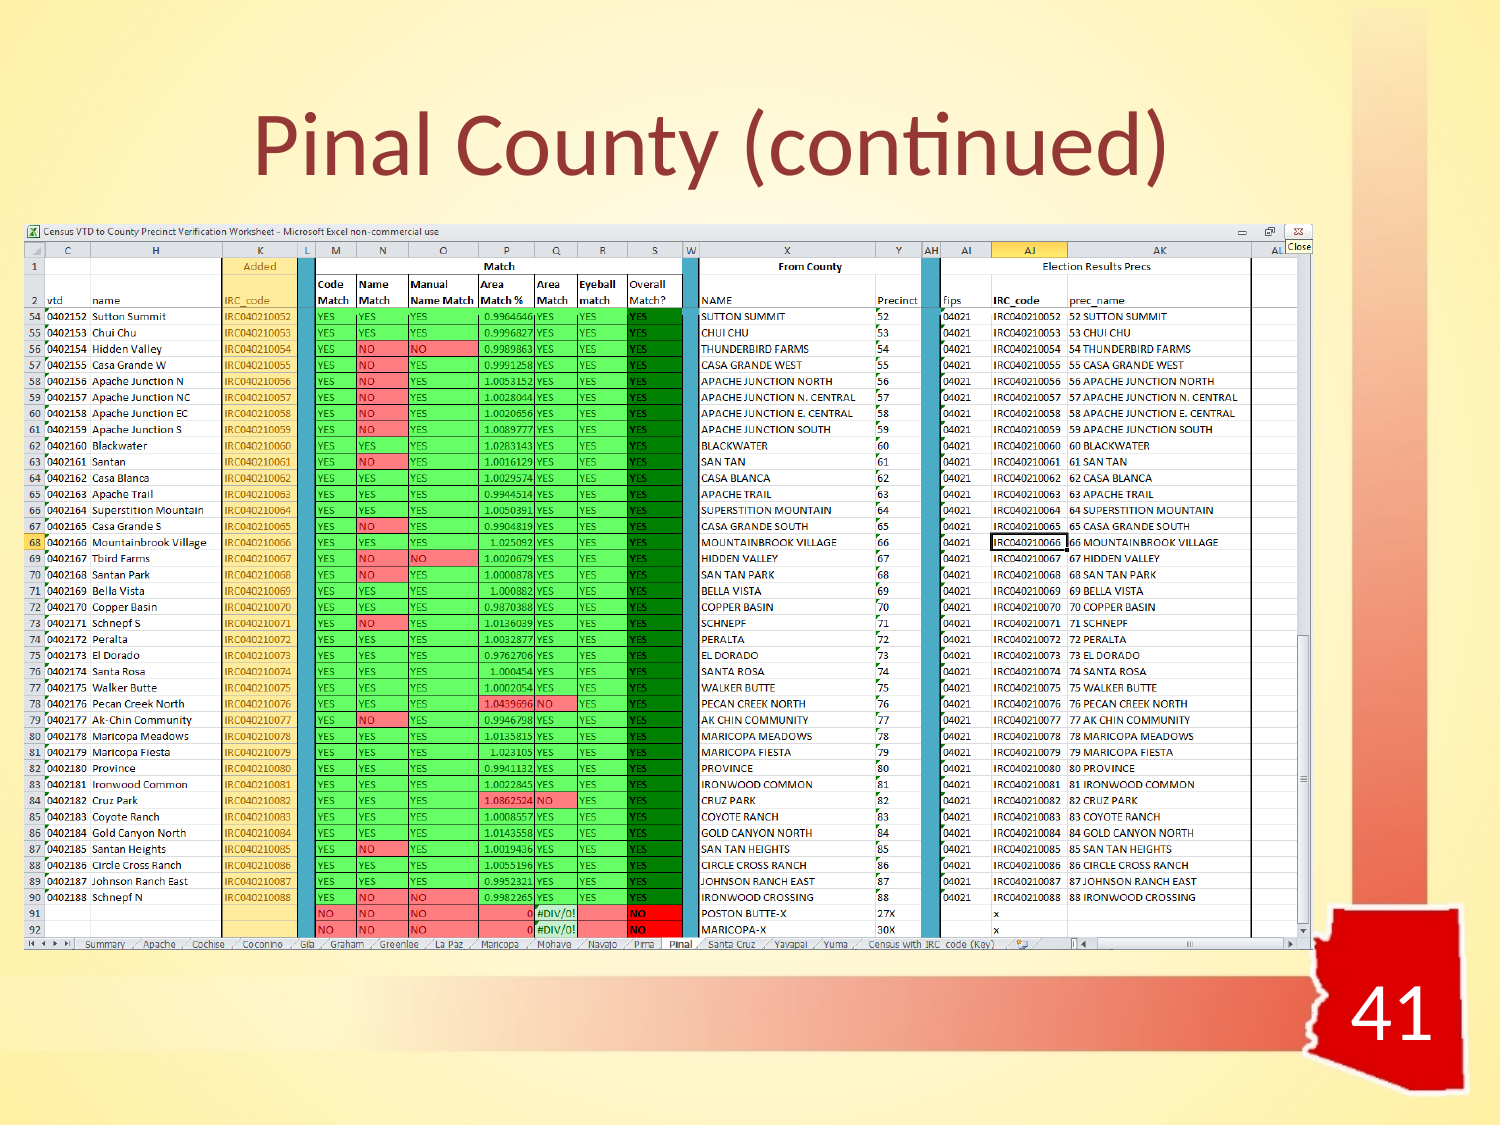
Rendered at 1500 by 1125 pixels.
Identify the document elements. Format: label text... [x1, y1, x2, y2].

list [24, 224, 1313, 950]
slide_number 41 [1074, 912, 1450, 1103]
picture [0, 0, 1500, 1125]
title Pinal County (continued) [75, 45, 1350, 233]
